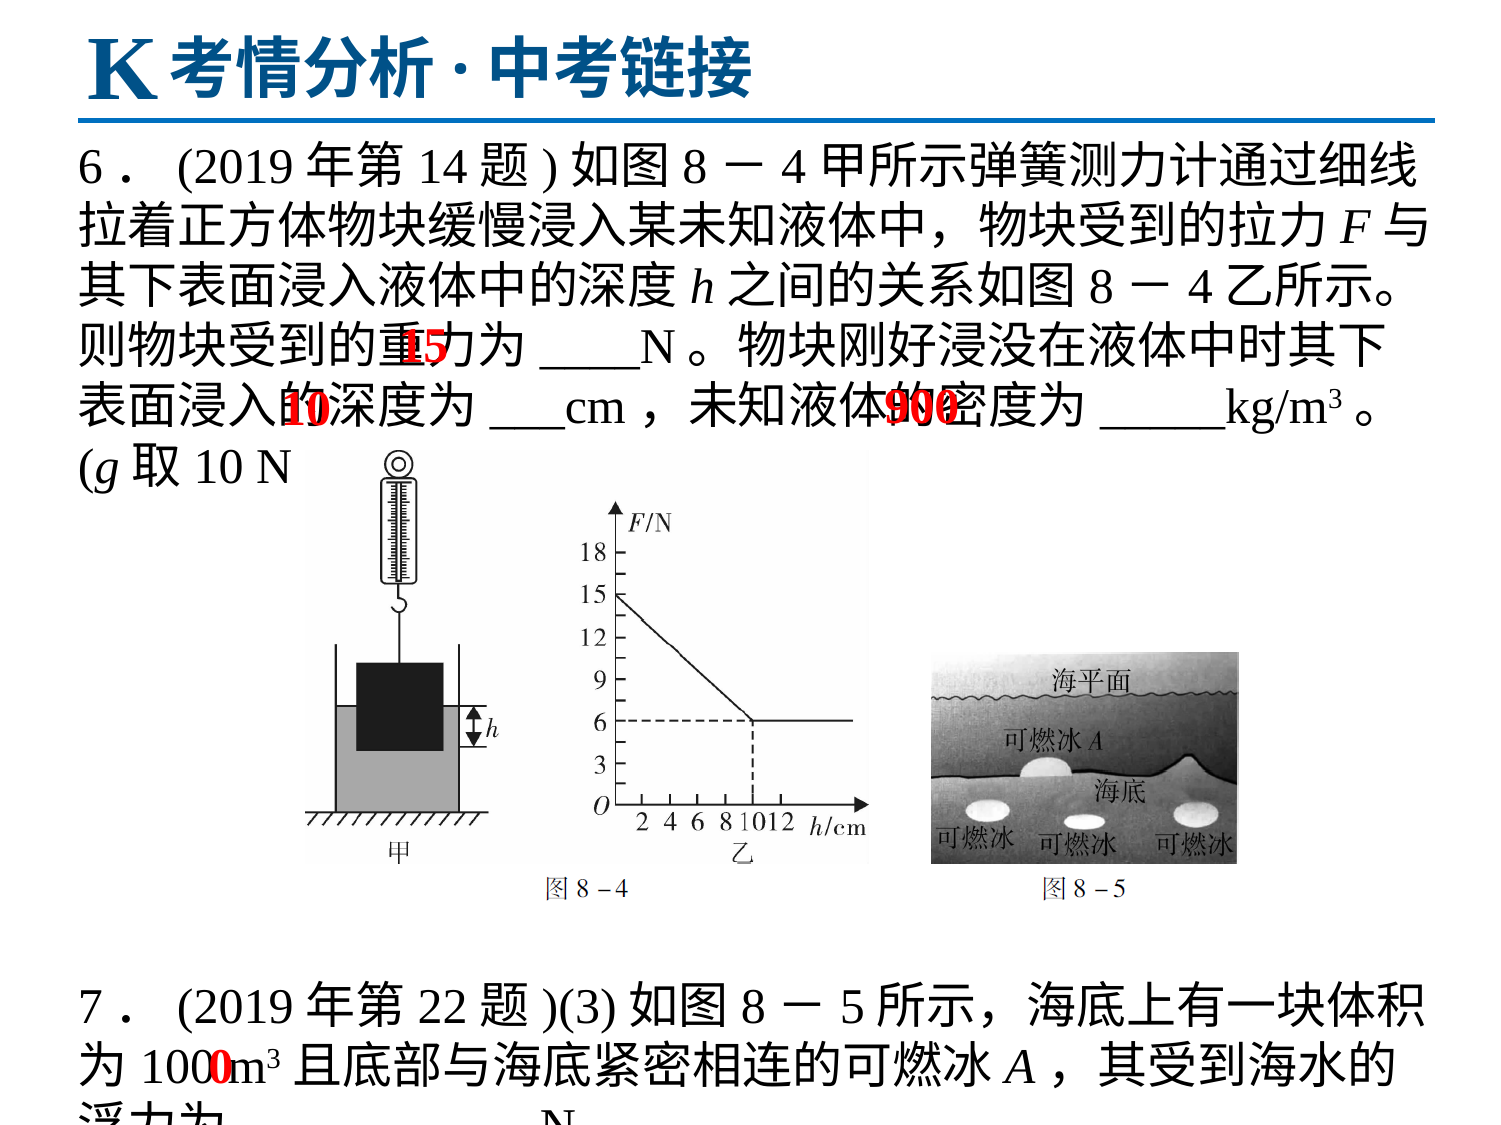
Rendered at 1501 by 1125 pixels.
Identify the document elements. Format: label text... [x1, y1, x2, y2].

text_box 10 [234, 368, 378, 444]
text_box 0 [102, 1026, 339, 1101]
picture [292, 446, 1262, 909]
text_box 15 [351, 305, 496, 381]
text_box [77, 0, 1436, 127]
text_box 900 [803, 366, 1040, 442]
text_box 6．(2019年第14题)如图8－4甲所示弹簧测力计通过细线拉着正方体物块缓慢浸入某未知液体中，物块受到的拉力F与其下表面浸入液体中的深度h之间的关系如图8－4乙所示。则物块受到的重力为____N。物块刚好浸没在液体中时其下表面浸入的深度为___cm，未知液体的密度为_____kg/m3。(g取10 N/kg) 7．(2019年第22题)(3)如图8－5所示，海底上有一块体积为100 m3且底部与海底紧密相连的可燃冰A，其受到海水的浮力为____________N。 [77, 127, 1436, 1125]
